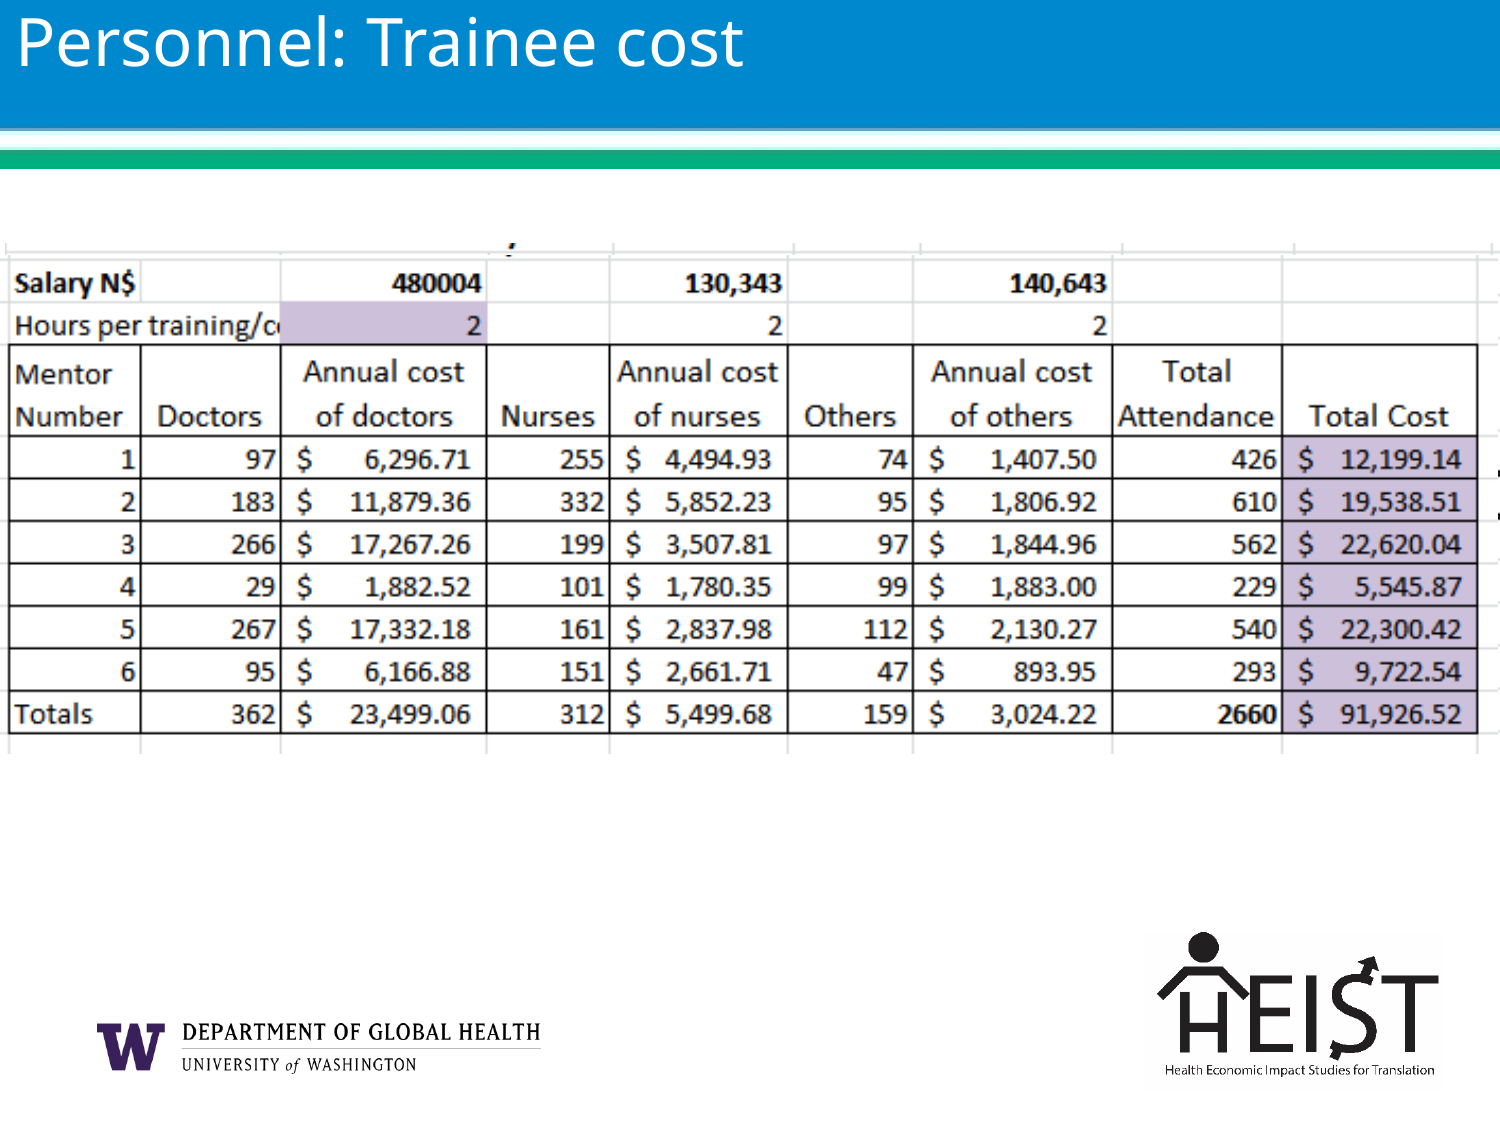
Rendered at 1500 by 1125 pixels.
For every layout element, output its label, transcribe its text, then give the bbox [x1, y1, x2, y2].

picture [1143, 932, 1445, 1094]
title Personnel: Trainee cost [0, 0, 1294, 169]
picture [97, 1023, 541, 1074]
picture [1294, 129, 1500, 169]
picture [0, 243, 1500, 754]
